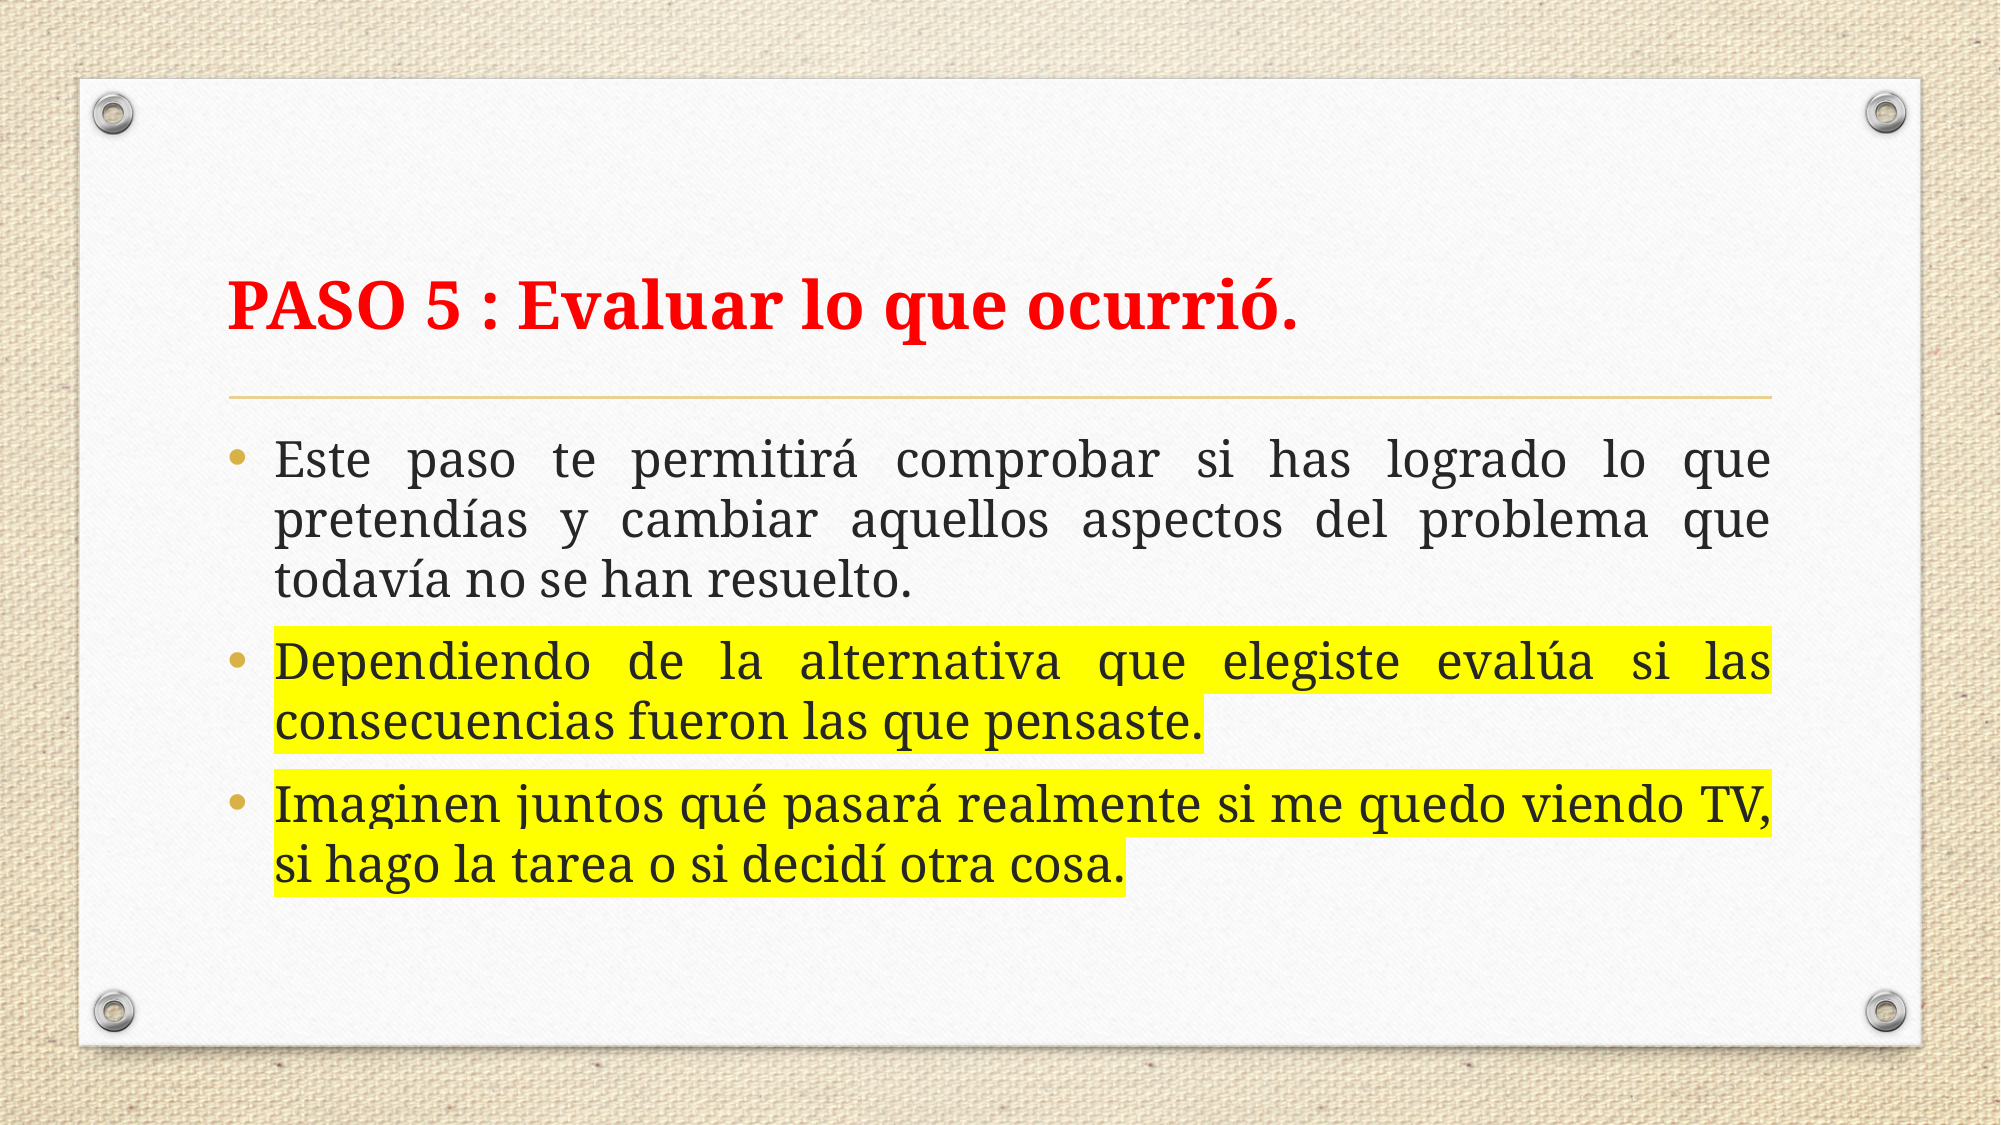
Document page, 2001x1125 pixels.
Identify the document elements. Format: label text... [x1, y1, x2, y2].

list Este paso te permitirá comprobar si has logrado lo que pretendías y cambiar aquellos aspectos del problema que todavía no se han resuelto. Dependiendo de la alternativa que elegiste evalúa si las consecuencias fueron las que pensaste. Imaginen juntos qué pasará realmente si me quedo viendo TV, si hago la tarea o si decidí otra cosa. [212, 419, 1788, 964]
picture [0, 0, 2001, 1125]
title PASO 5 : Evaluar lo que ocurrió. [212, 161, 1788, 375]
